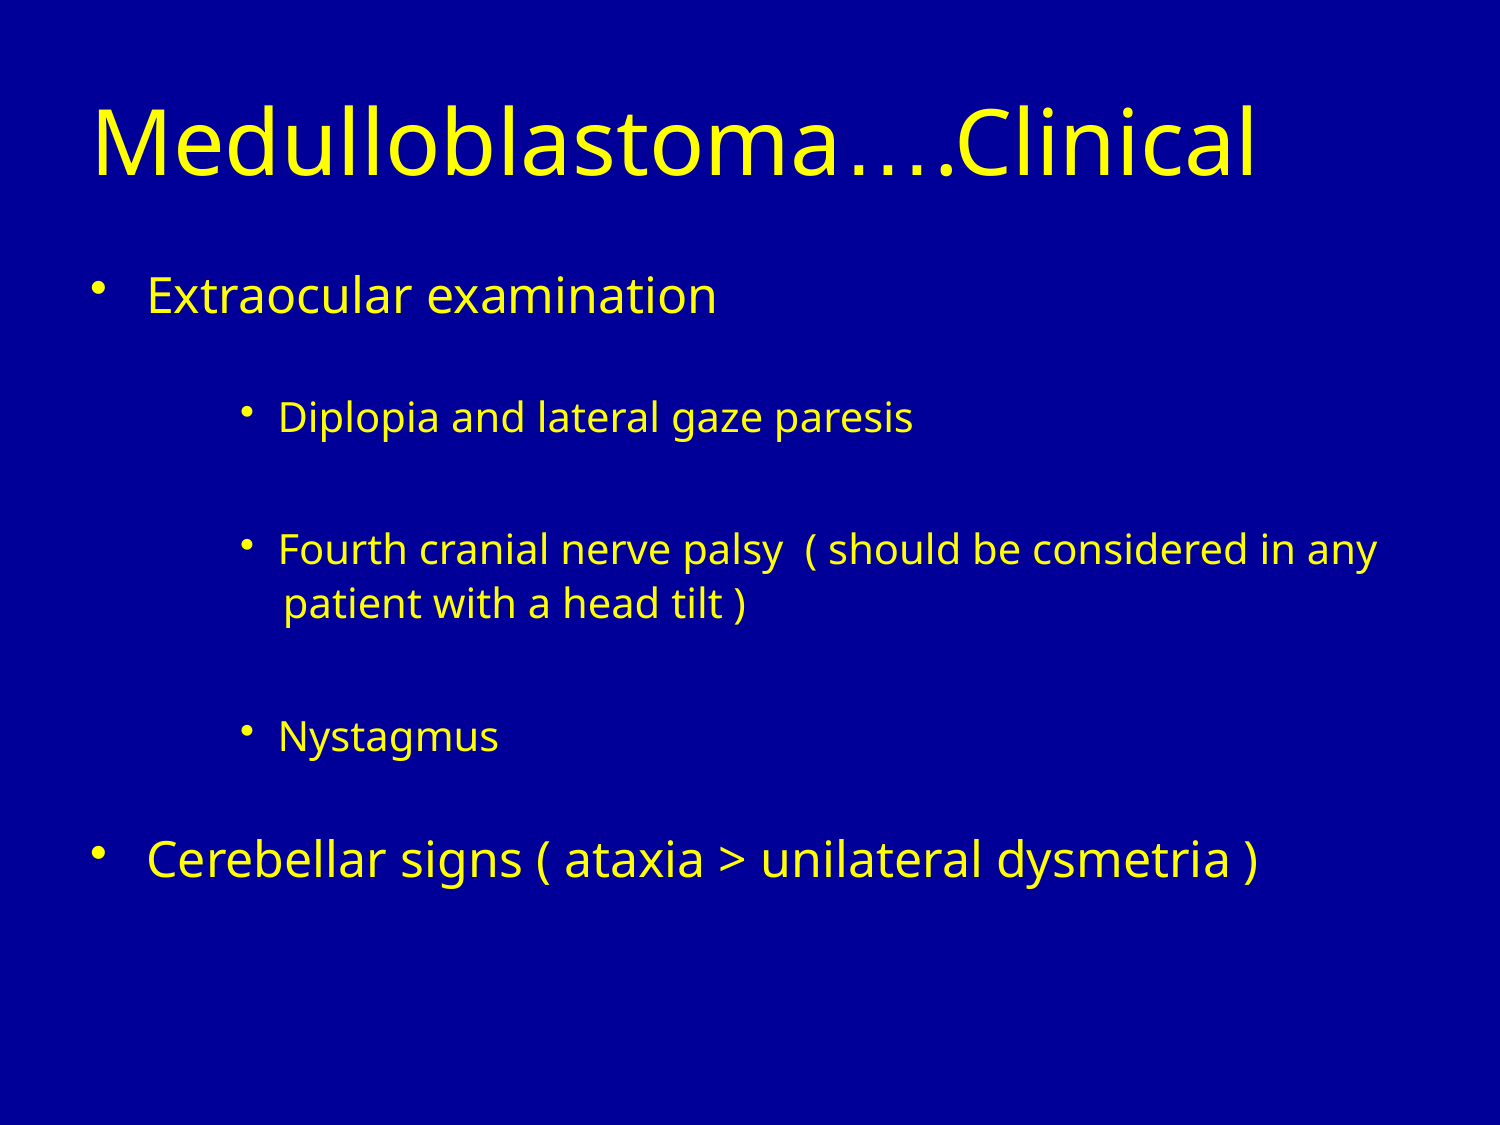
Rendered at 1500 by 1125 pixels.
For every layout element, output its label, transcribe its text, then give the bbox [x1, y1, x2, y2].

title Medulloblastoma….Clinical [75, 45, 1425, 233]
list Extraocular examination Diplopia and lateral gaze paresis Fourth cranial nerve palsy ( should be considered in any patient with a head tilt ) Nystagmus Cerebellar signs ( ataxia > unilateral dysmetria ) [75, 262, 1425, 1005]
